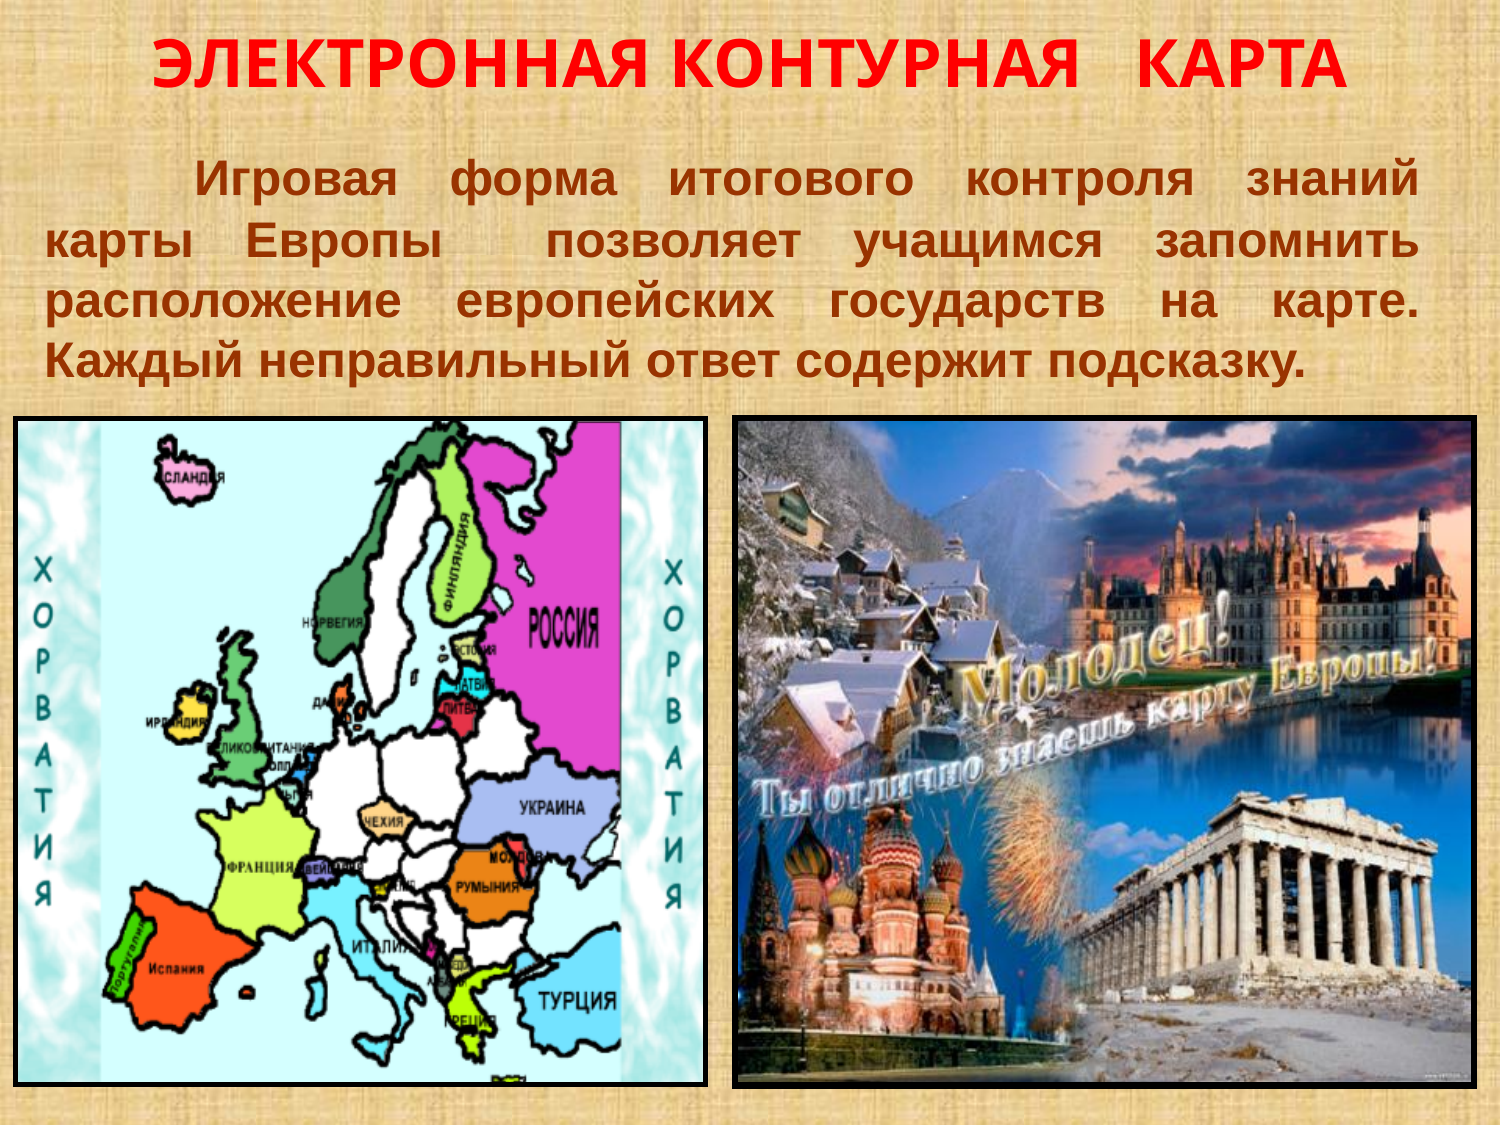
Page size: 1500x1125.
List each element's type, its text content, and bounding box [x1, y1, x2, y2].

picture [0, 0, 1500, 1125]
title ЭЛЕКТРОННАЯ КОНТУРНАЯ КАРТА [74, 6, 1426, 125]
text_box Игровая форма итогового контроля знаний карты Европы позволяет учащимся запомнить расположение европейских государств на карте. Каждый неправильный ответ содержит подсказку. [29, 125, 1436, 396]
